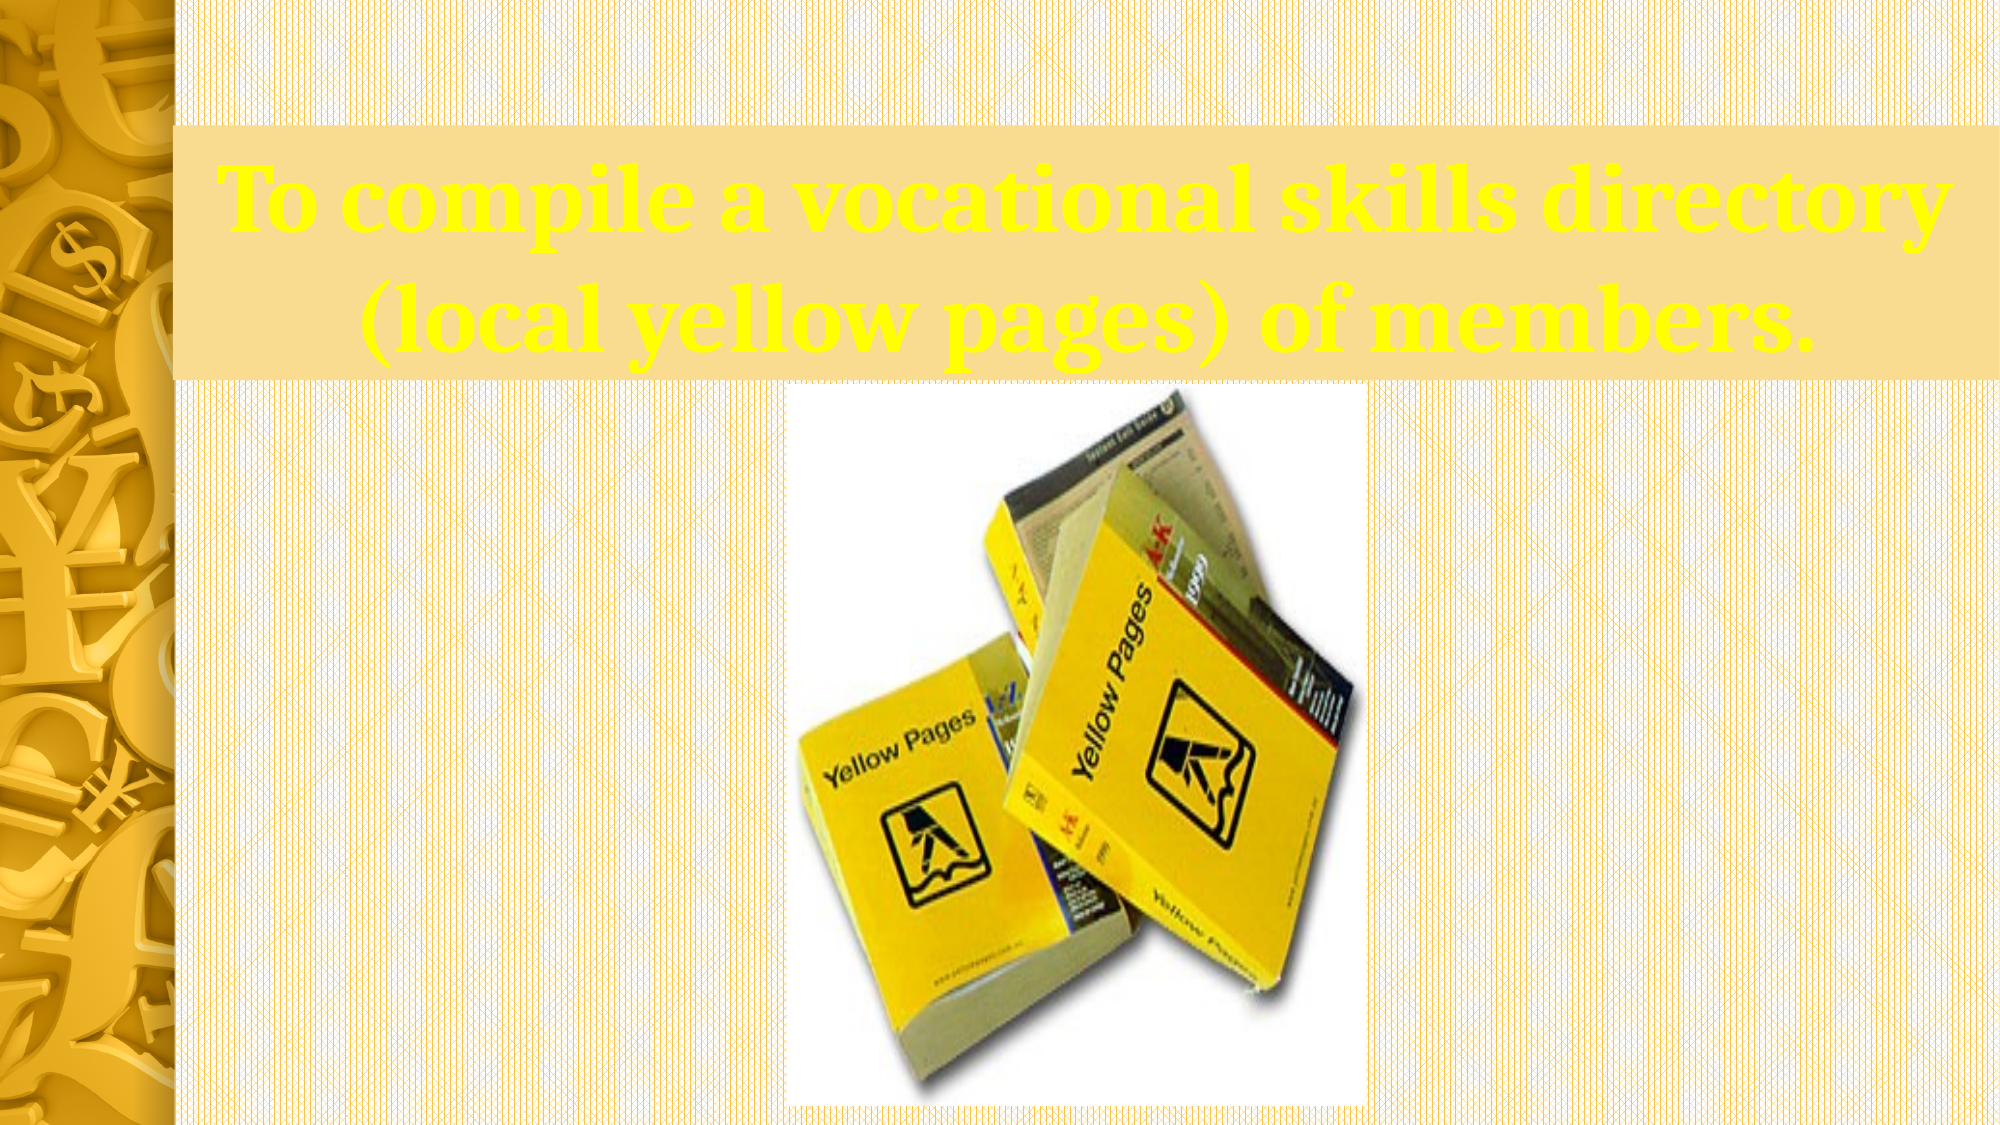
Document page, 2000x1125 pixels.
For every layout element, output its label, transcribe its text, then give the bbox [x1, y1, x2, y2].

text_box To compile a vocational skills directory (local yellow pages) of members. [172, 125, 2000, 381]
picture [0, 0, 175, 1125]
picture [787, 384, 1366, 1106]
